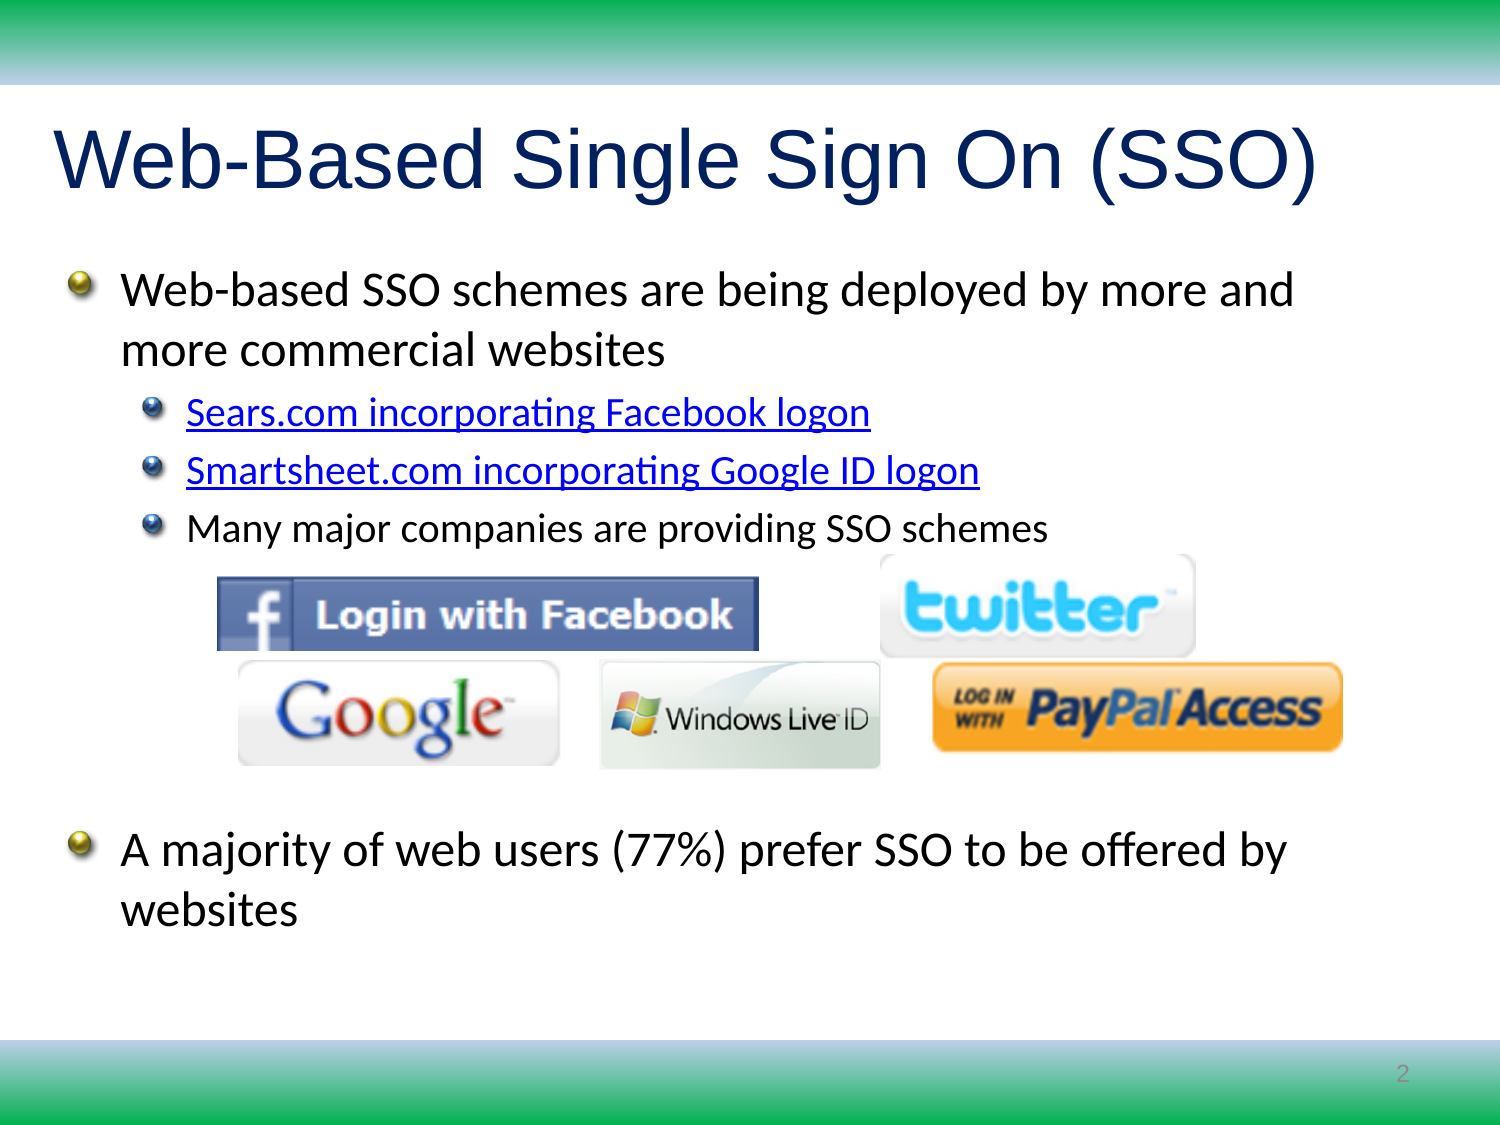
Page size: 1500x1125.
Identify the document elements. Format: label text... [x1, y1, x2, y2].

picture [139, 511, 169, 541]
picture [139, 453, 169, 483]
picture [139, 394, 169, 424]
list Web-based SSO schemes are being deployed by more and more commercial websites Sears.com incorporating Facebook logon Smartsheet.com incorporating Google ID logon Many major companies are providing SSO schemes A majority of web users (77%) prefer SSO to be offered by websites [49, 248, 1424, 1015]
picture [599, 554, 1343, 771]
slide_number 2 [1074, 1042, 1425, 1103]
text_box Web-Based Single Sign On (SSO) [39, 98, 1336, 213]
picture [64, 268, 100, 304]
picture [217, 574, 760, 651]
picture [64, 828, 100, 864]
picture [238, 660, 564, 766]
